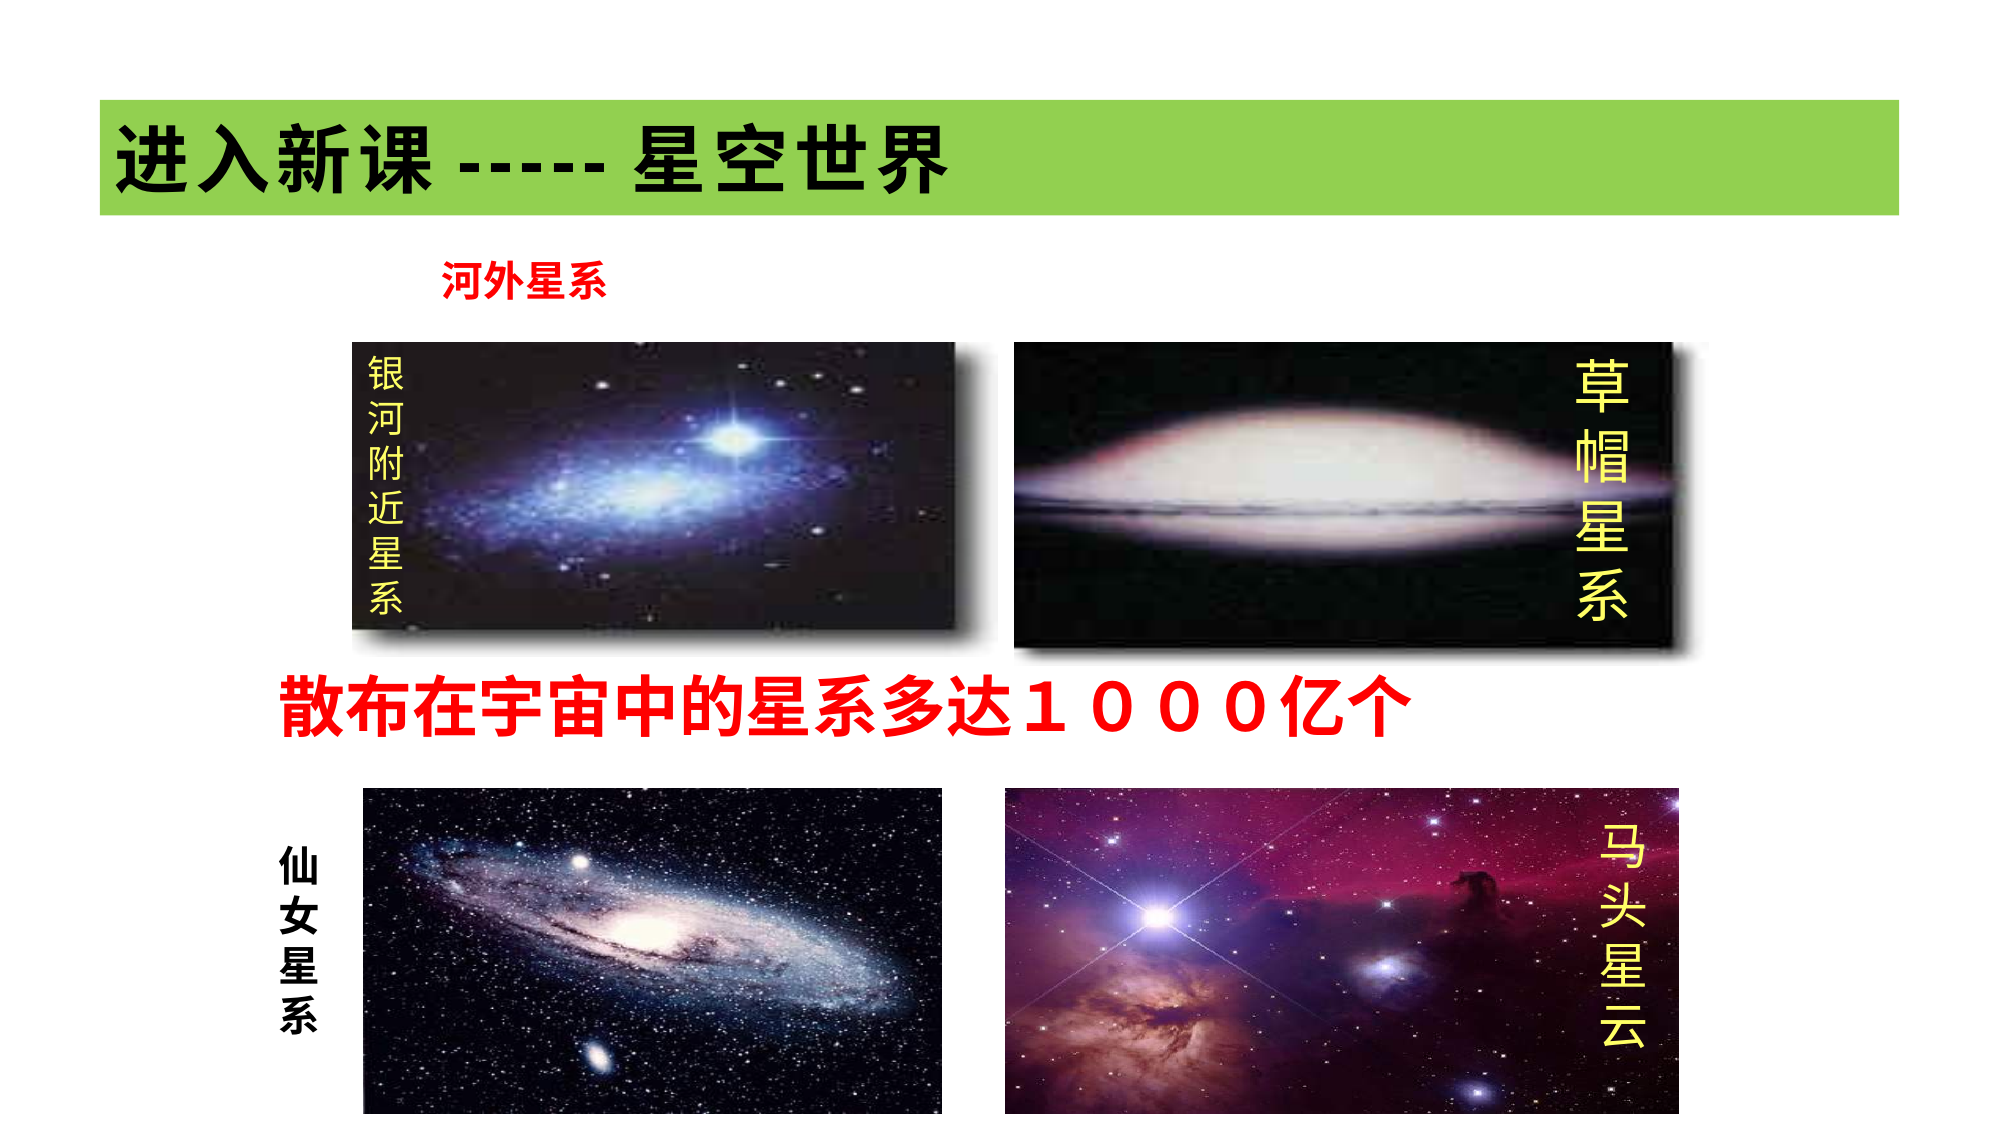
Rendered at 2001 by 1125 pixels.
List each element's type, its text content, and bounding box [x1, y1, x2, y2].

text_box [1005, 788, 1679, 1114]
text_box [352, 342, 998, 657]
text_box 散布在宇宙中的星系多达１０００亿个 [264, 657, 1735, 788]
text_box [264, 788, 942, 1114]
text_box 河外星系 [427, 221, 1675, 338]
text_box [1014, 342, 1709, 666]
title 进入新课-----星空世界 [99, 99, 1900, 216]
